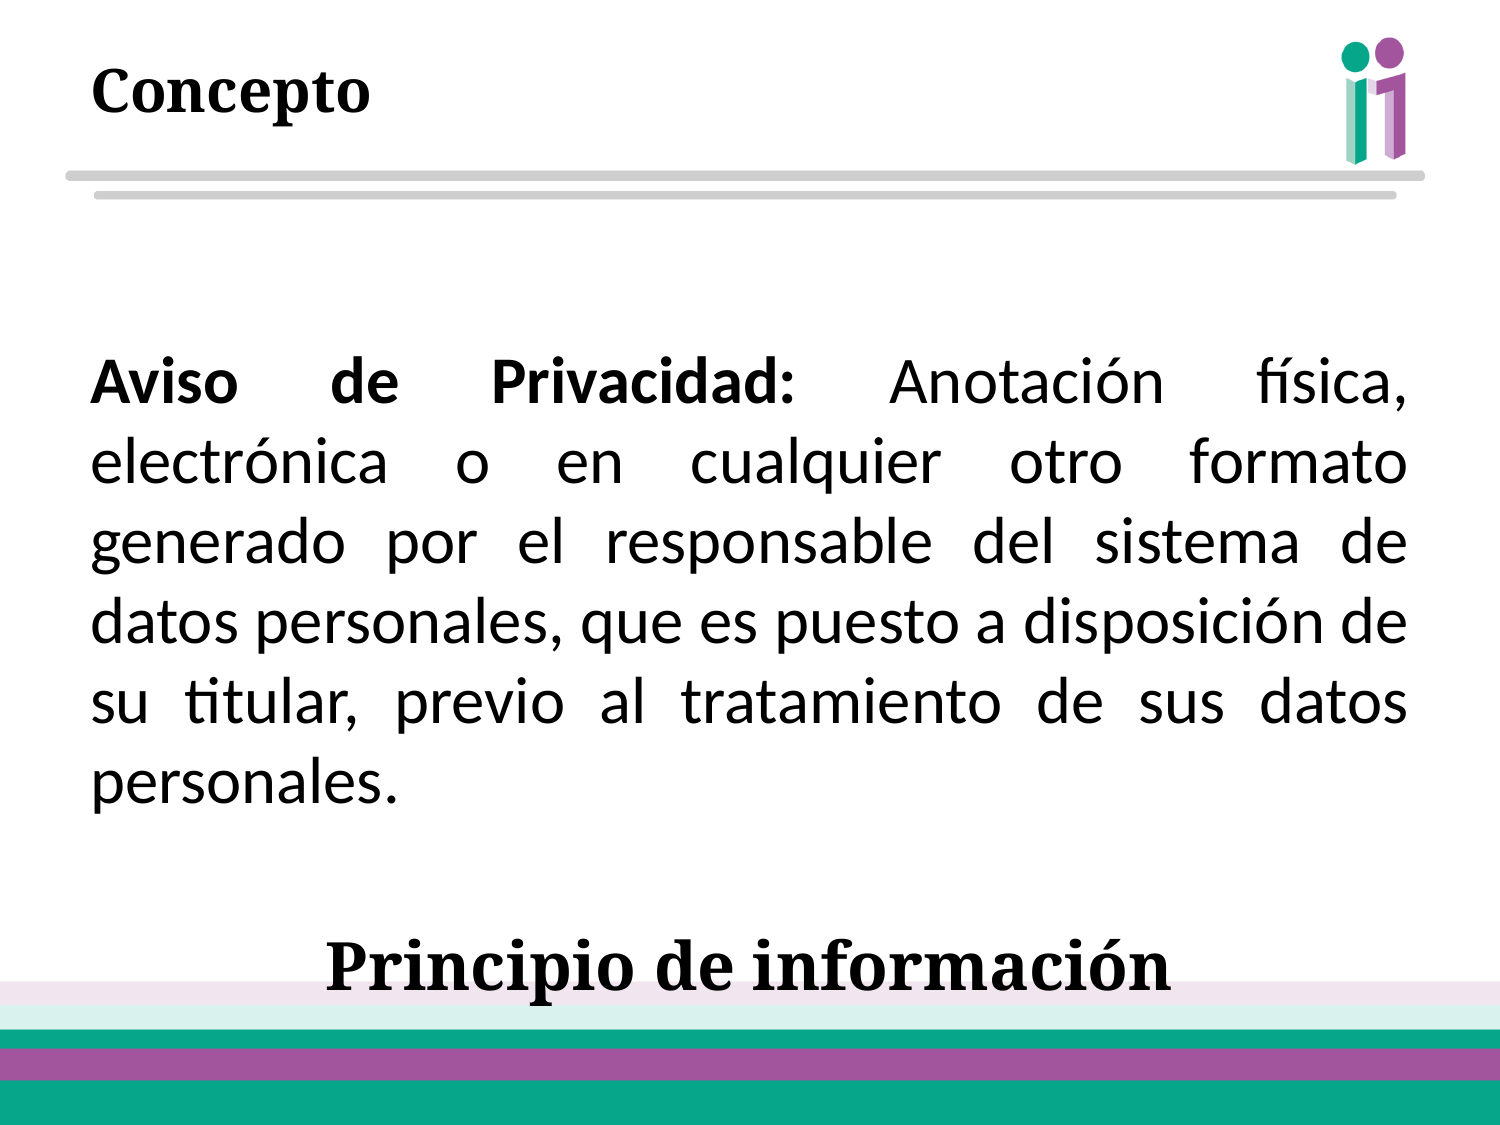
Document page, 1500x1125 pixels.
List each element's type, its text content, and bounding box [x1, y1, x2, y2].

title Concepto [75, 45, 1425, 133]
list Aviso de Privacidad: Anotación física, electrónica o en cualquier otro formato generado por el responsable del sistema de datos personales, que es puesto a disposición de su titular, previo al tratamiento de sus datos personales. Principio de información [75, 329, 1425, 1072]
picture [0, 0, 1500, 1125]
